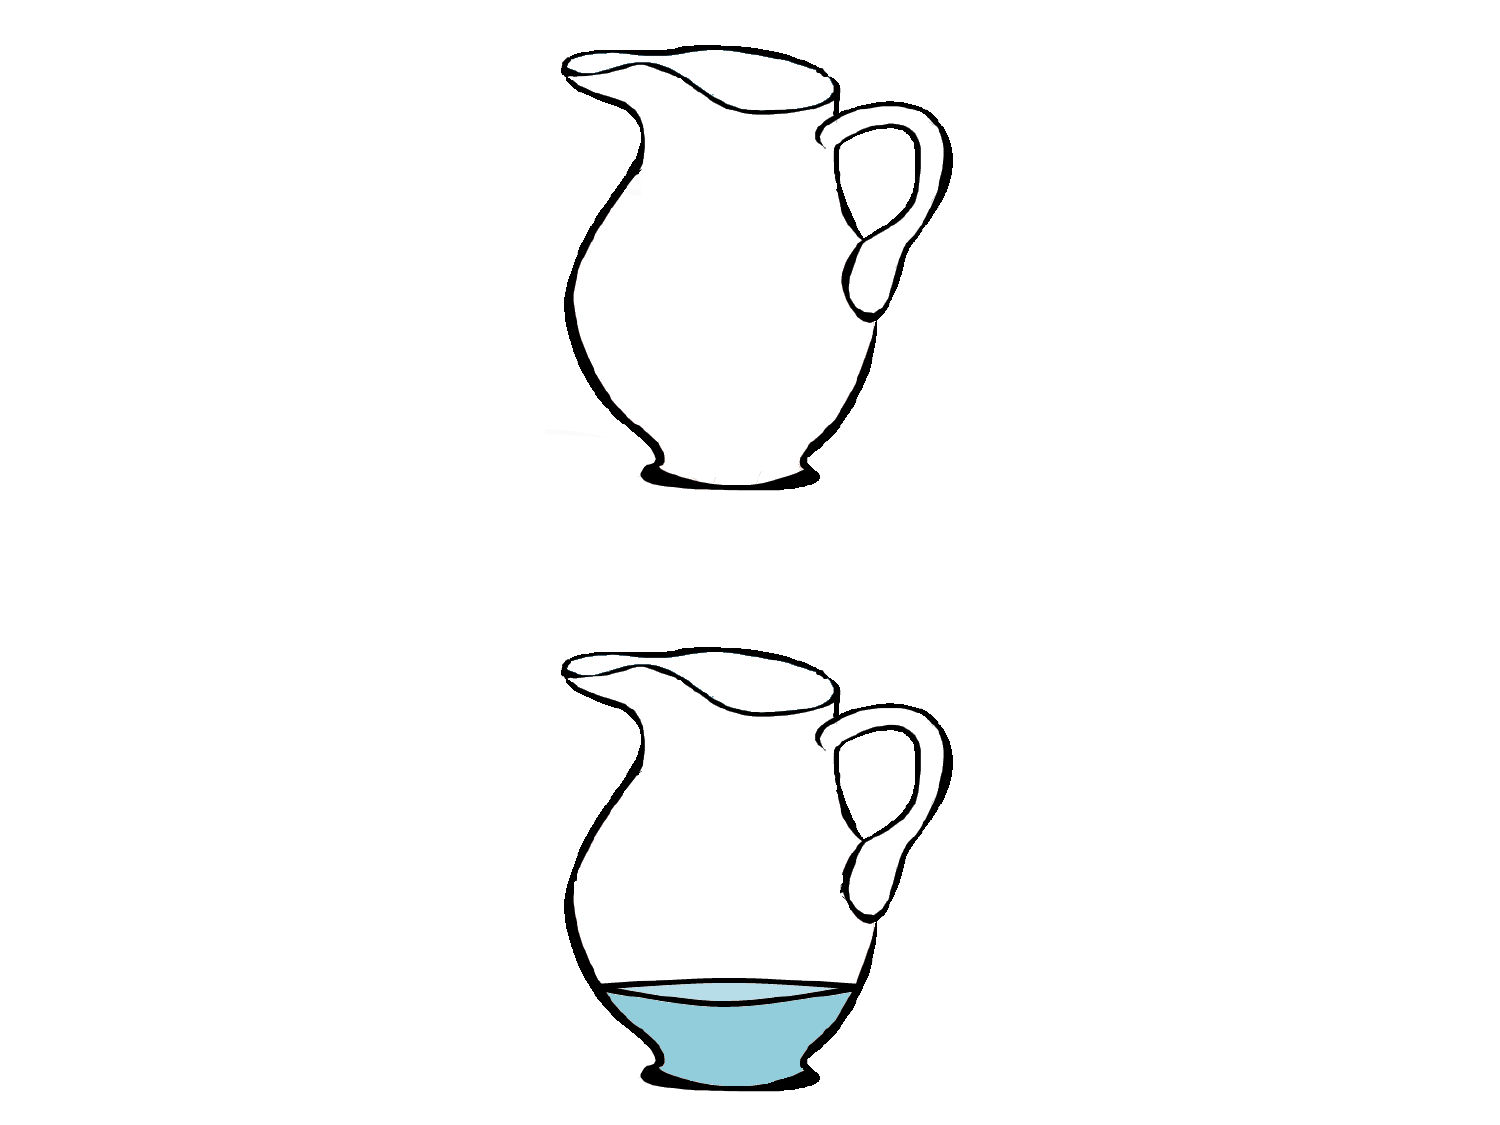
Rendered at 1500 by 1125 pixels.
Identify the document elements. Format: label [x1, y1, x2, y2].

picture [545, 644, 955, 1093]
picture [545, 43, 955, 491]
